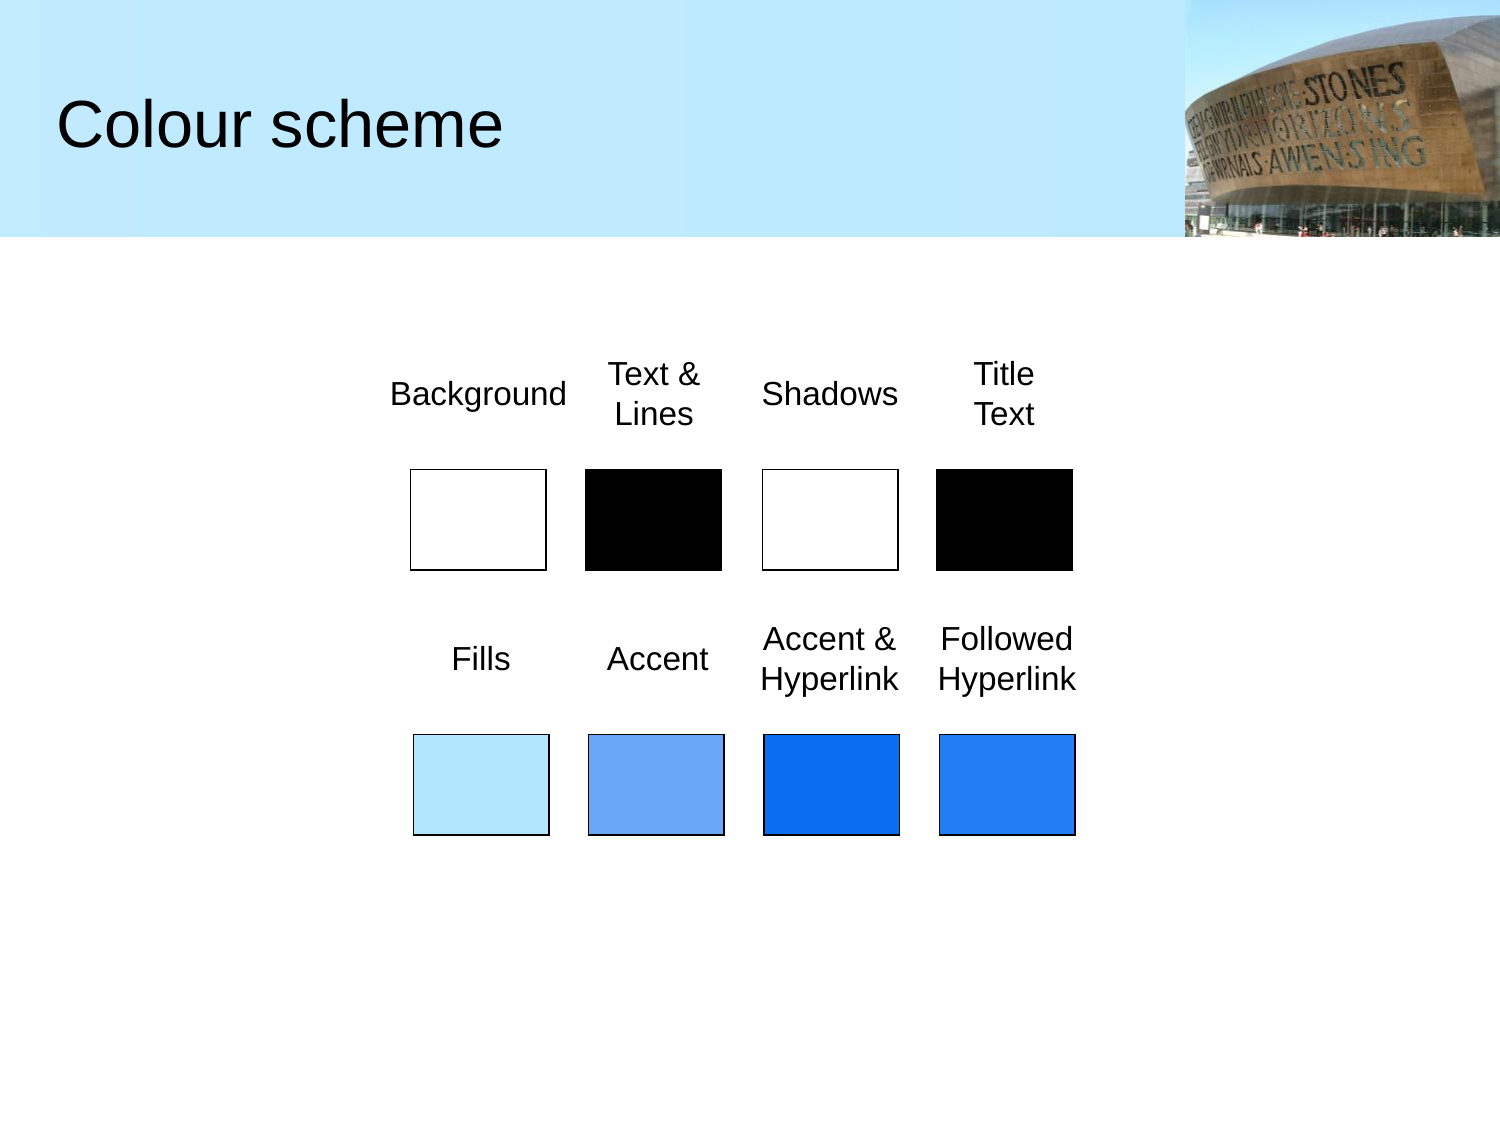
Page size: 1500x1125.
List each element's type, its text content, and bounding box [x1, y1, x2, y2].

text_box Fills [436, 629, 526, 685]
text_box [939, 734, 1075, 835]
text_box Shadows [746, 364, 914, 420]
title Colour scheme [41, 45, 1164, 197]
text_box [762, 469, 899, 570]
text_box [936, 469, 1073, 570]
text_box [588, 734, 725, 835]
text_box Accent & Hyperlink [745, 609, 914, 705]
text_box [413, 734, 549, 835]
text_box [763, 734, 900, 835]
text_box Followed Hyperlink [922, 609, 1092, 704]
picture [1185, 0, 1500, 237]
text_box [410, 469, 547, 570]
text_box Title Text [958, 344, 1050, 440]
text_box Background [374, 364, 583, 420]
text_box Accent [592, 629, 724, 685]
text_box [585, 469, 722, 570]
text_box Text & Lines [592, 344, 716, 440]
